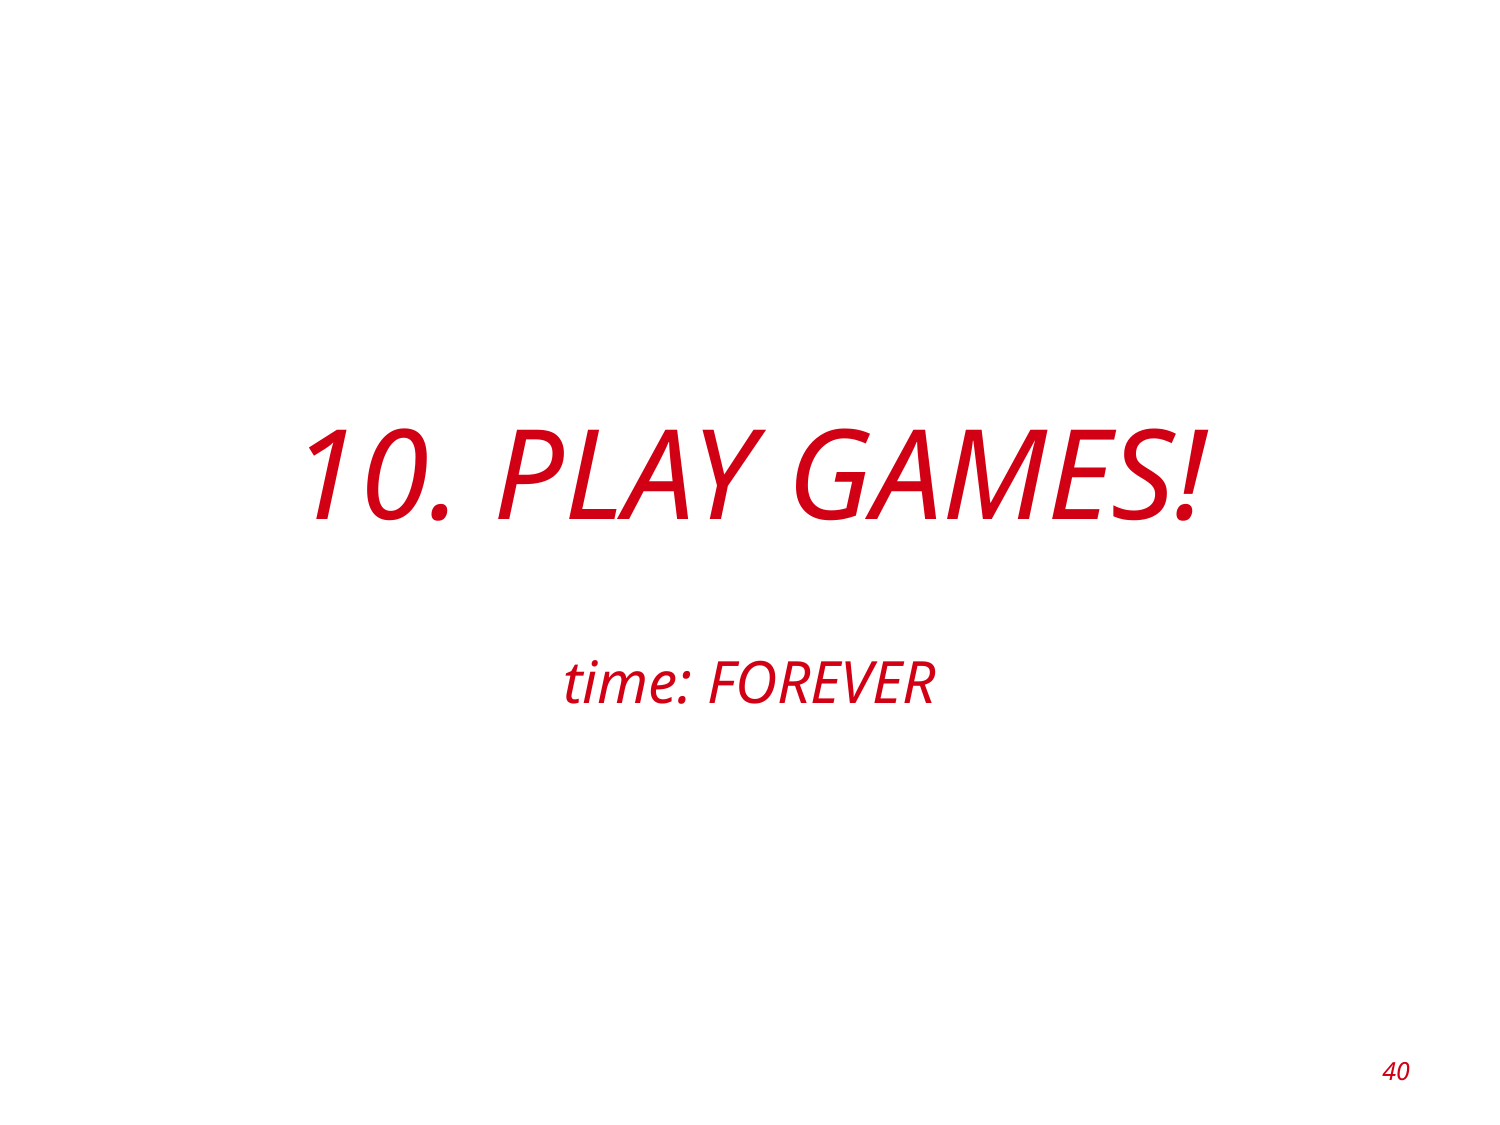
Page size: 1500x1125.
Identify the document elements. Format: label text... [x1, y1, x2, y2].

slide_number 40 [1074, 1042, 1425, 1103]
title 10. Play games! [112, 349, 1388, 591]
subtitle time: FOREVER [225, 637, 1275, 925]
